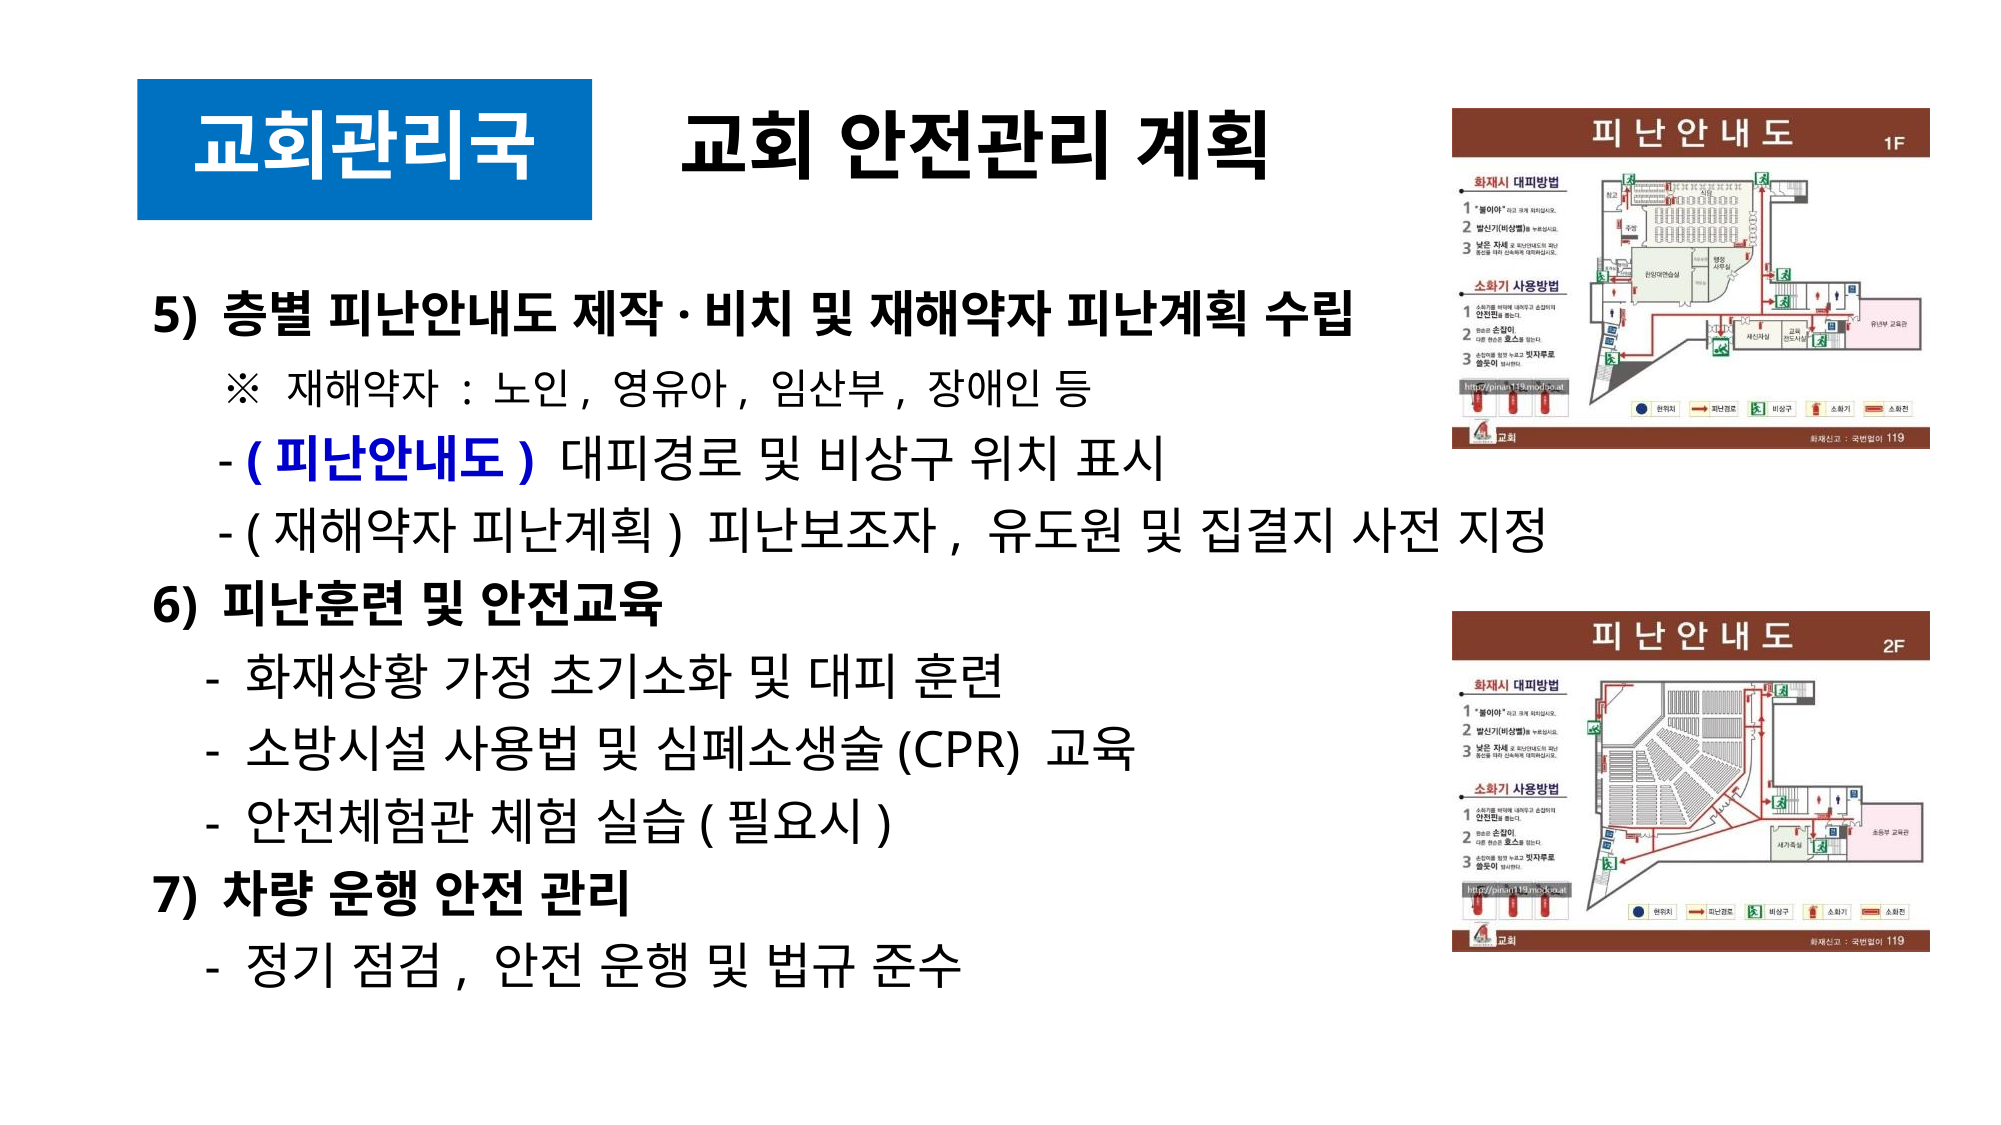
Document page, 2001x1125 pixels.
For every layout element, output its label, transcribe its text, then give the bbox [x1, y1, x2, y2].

list 5) 층별 피난안내도 제작·비치 및 재해약자 피난계획 수립 ※ 재해약자 : 노인, 영유아, 임산부, 장애인 등 - (피난안내도) 대피경로 및 비상구 위치 표시 - (재해약자 피난계획) 피난보조자, 유도원 및 집결지 사전 지정 6) 피난훈련 및 안전교육 - 화재상황 가정 초기소화 및 대피 훈련 - 소방시설 사용법 및 심폐소생술(CPR) 교육 - 안전체험관 체험 실습(필요시) 7) 차량 운행 안전 관리 - 정기 점검, 안전 운행 및 법규 준수 [137, 274, 1863, 1008]
title 교회 안전관리 계획 [295, 78, 1680, 220]
text_box 교회관리국 [137, 79, 593, 221]
picture [1451, 611, 1930, 952]
picture [1451, 108, 1930, 449]
